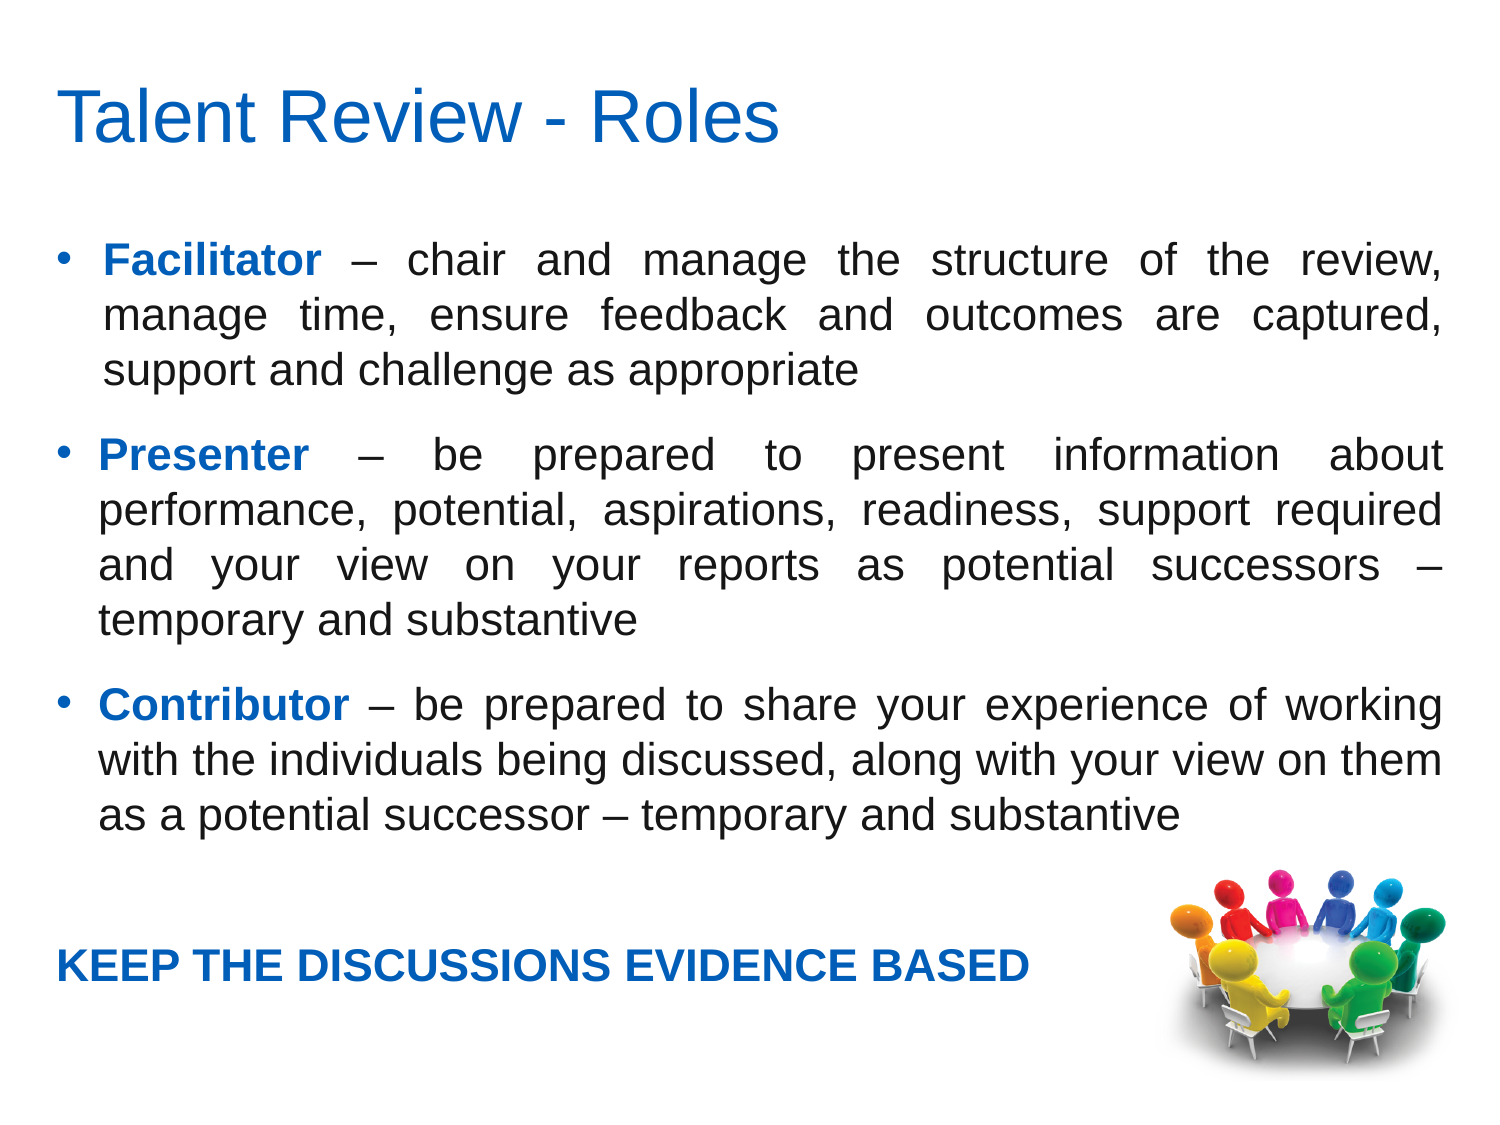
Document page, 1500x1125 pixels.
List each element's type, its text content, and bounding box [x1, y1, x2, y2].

text_box Facilitator – chair and manage the structure of the review, manage time, ensure feedback and outcomes are captured, support and challenge as appropriate Presenter – be prepared to present information about performance, potential, aspirations, readiness, support required and your view on your reports as potential successors – temporary and substantive Contributor – be prepared to share your experience of working with the individuals being discussed, along with your view on them as a potential successor – temporary and substantive KEEP THE DISCUSSIONS EVIDENCE BASED [41, 181, 1459, 1125]
picture [1154, 861, 1459, 1082]
title Talent Review - Roles [41, 42, 1402, 183]
